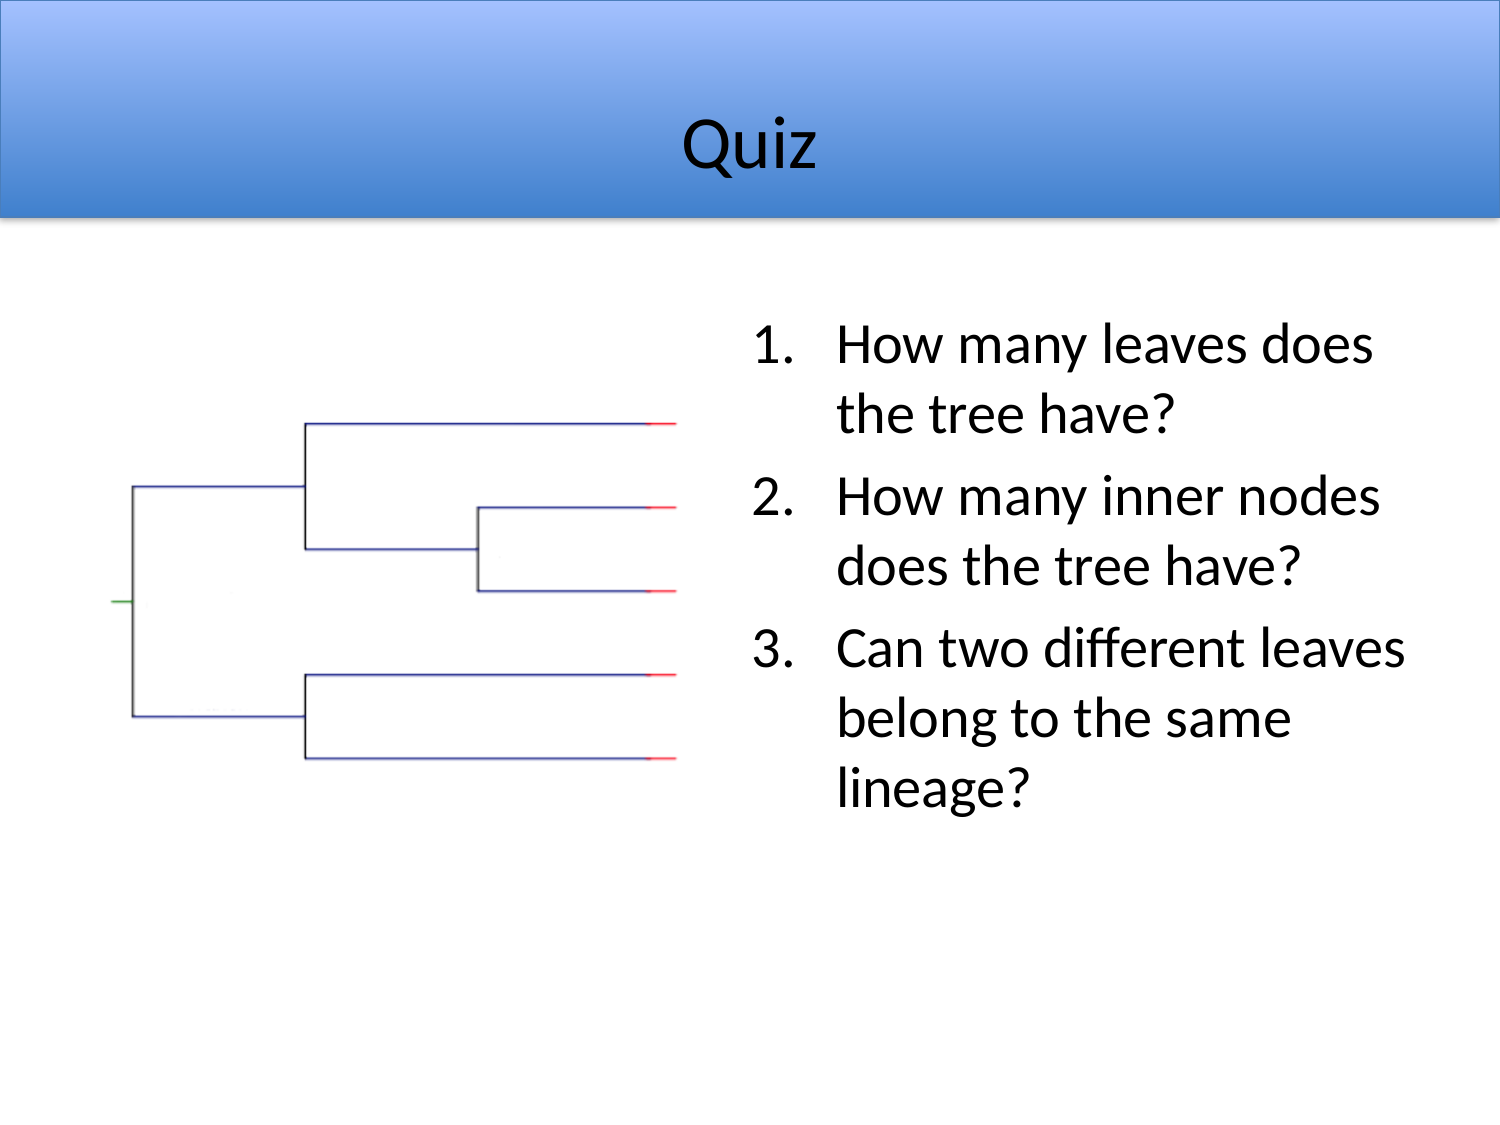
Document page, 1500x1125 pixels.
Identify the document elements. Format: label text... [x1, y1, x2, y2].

title Quiz [75, 45, 1425, 233]
picture [90, 400, 737, 768]
list How many leaves does the tree have? How many inner nodes does the tree have? Can two different leaves belong to the same lineage? [736, 297, 1425, 1041]
